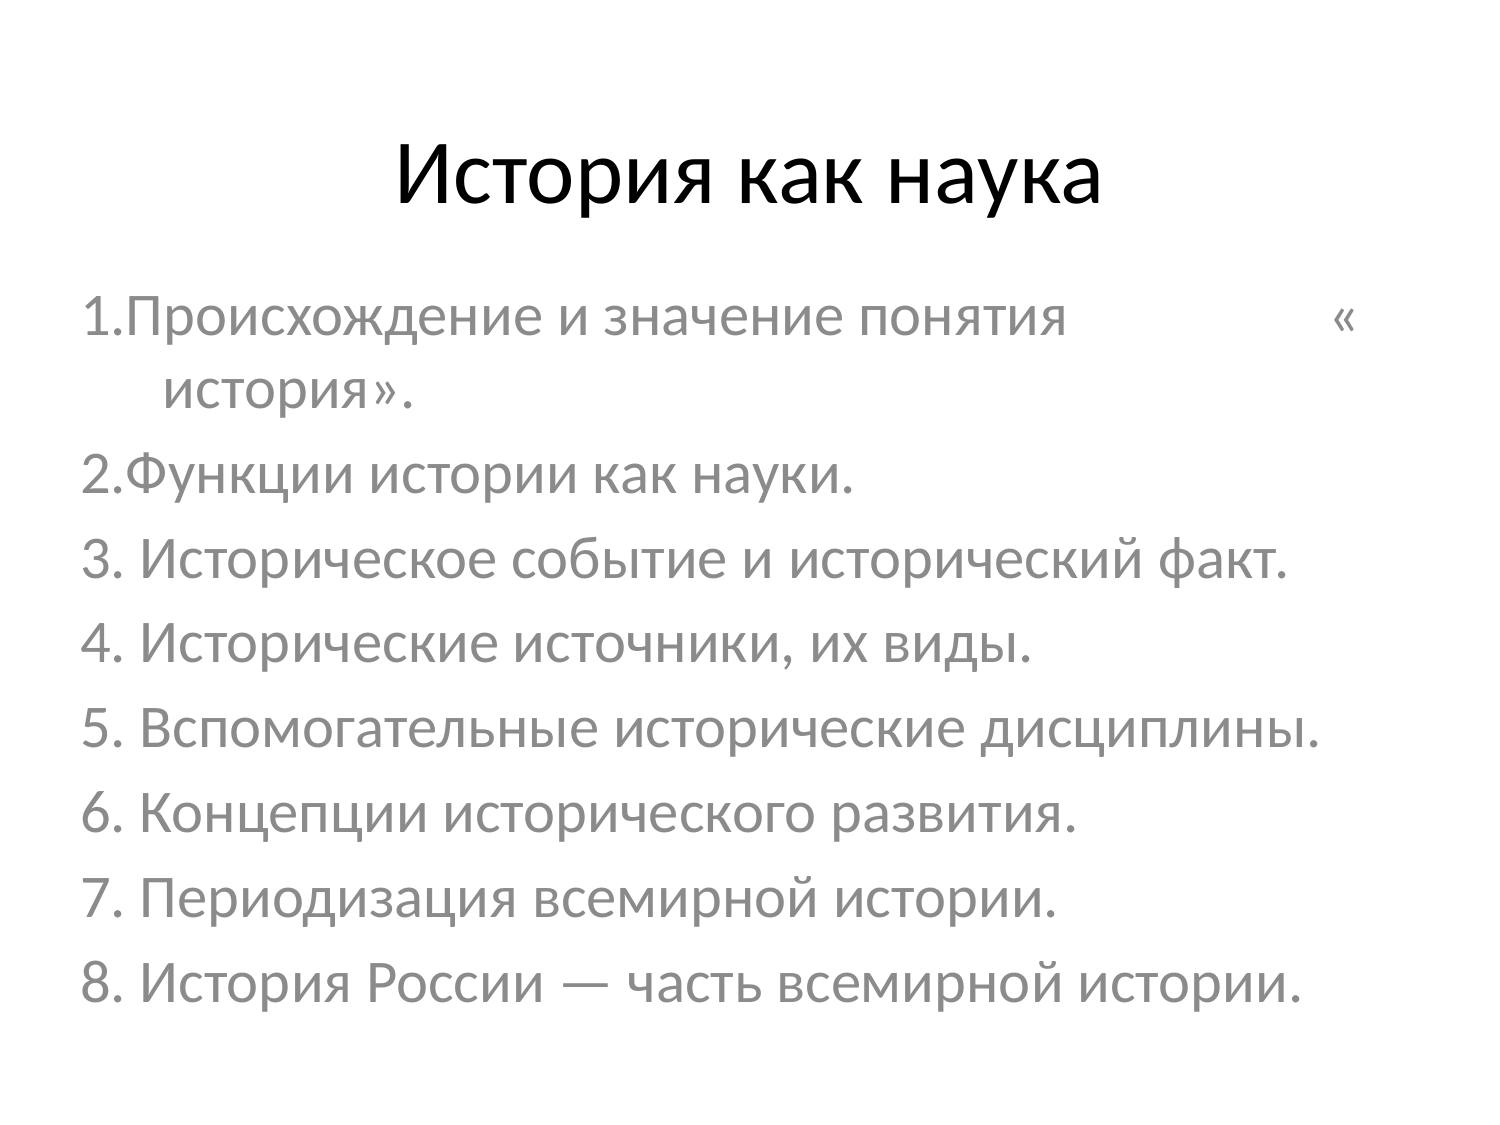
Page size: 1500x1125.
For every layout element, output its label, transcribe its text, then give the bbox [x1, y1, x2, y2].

title История как наука [112, 78, 1388, 256]
subtitle 1.Происхождение и значение понятия « история». 2.Функции истории как науки. 3. Историческое событие и исторический факт. 4. Исторические источники, их виды. 5. Вспомогательные исторические дисциплины. 6. Концепции исторического развития. 7. Периодизация всемирной истории. 8. История России — часть всемирной истории. [64, 267, 1400, 1035]
